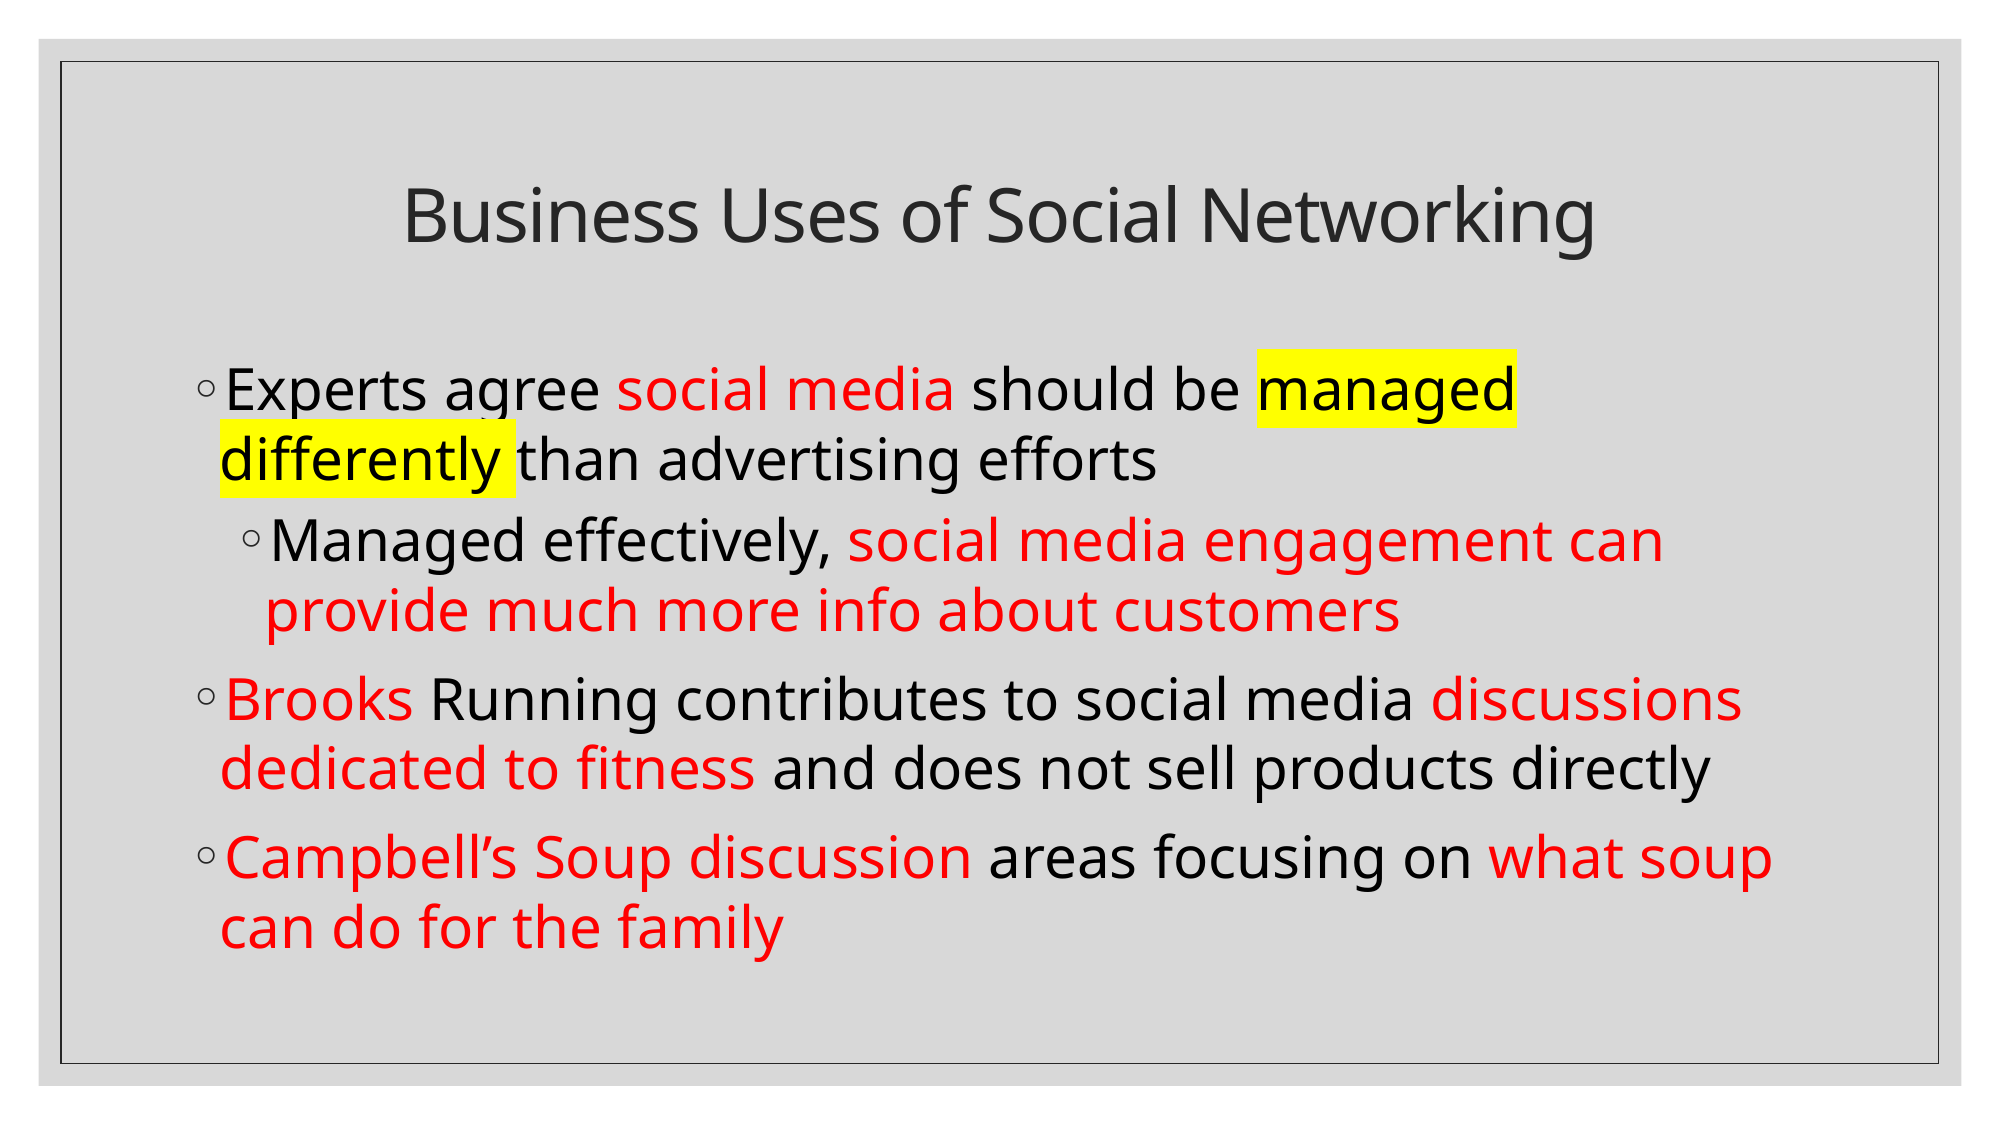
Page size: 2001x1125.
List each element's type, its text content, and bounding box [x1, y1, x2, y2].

list Experts agree social media should be managed differently than advertising efforts Managed effectively, social media engagement can provide much more info about customers Brooks Running contributes to social media discussions dedicated to fitness and does not sell products directly Campbell’s Soup discussion areas focusing on what soup can do for the family [174, 345, 1825, 977]
title Business Uses of Social Networking [174, 105, 1825, 331]
